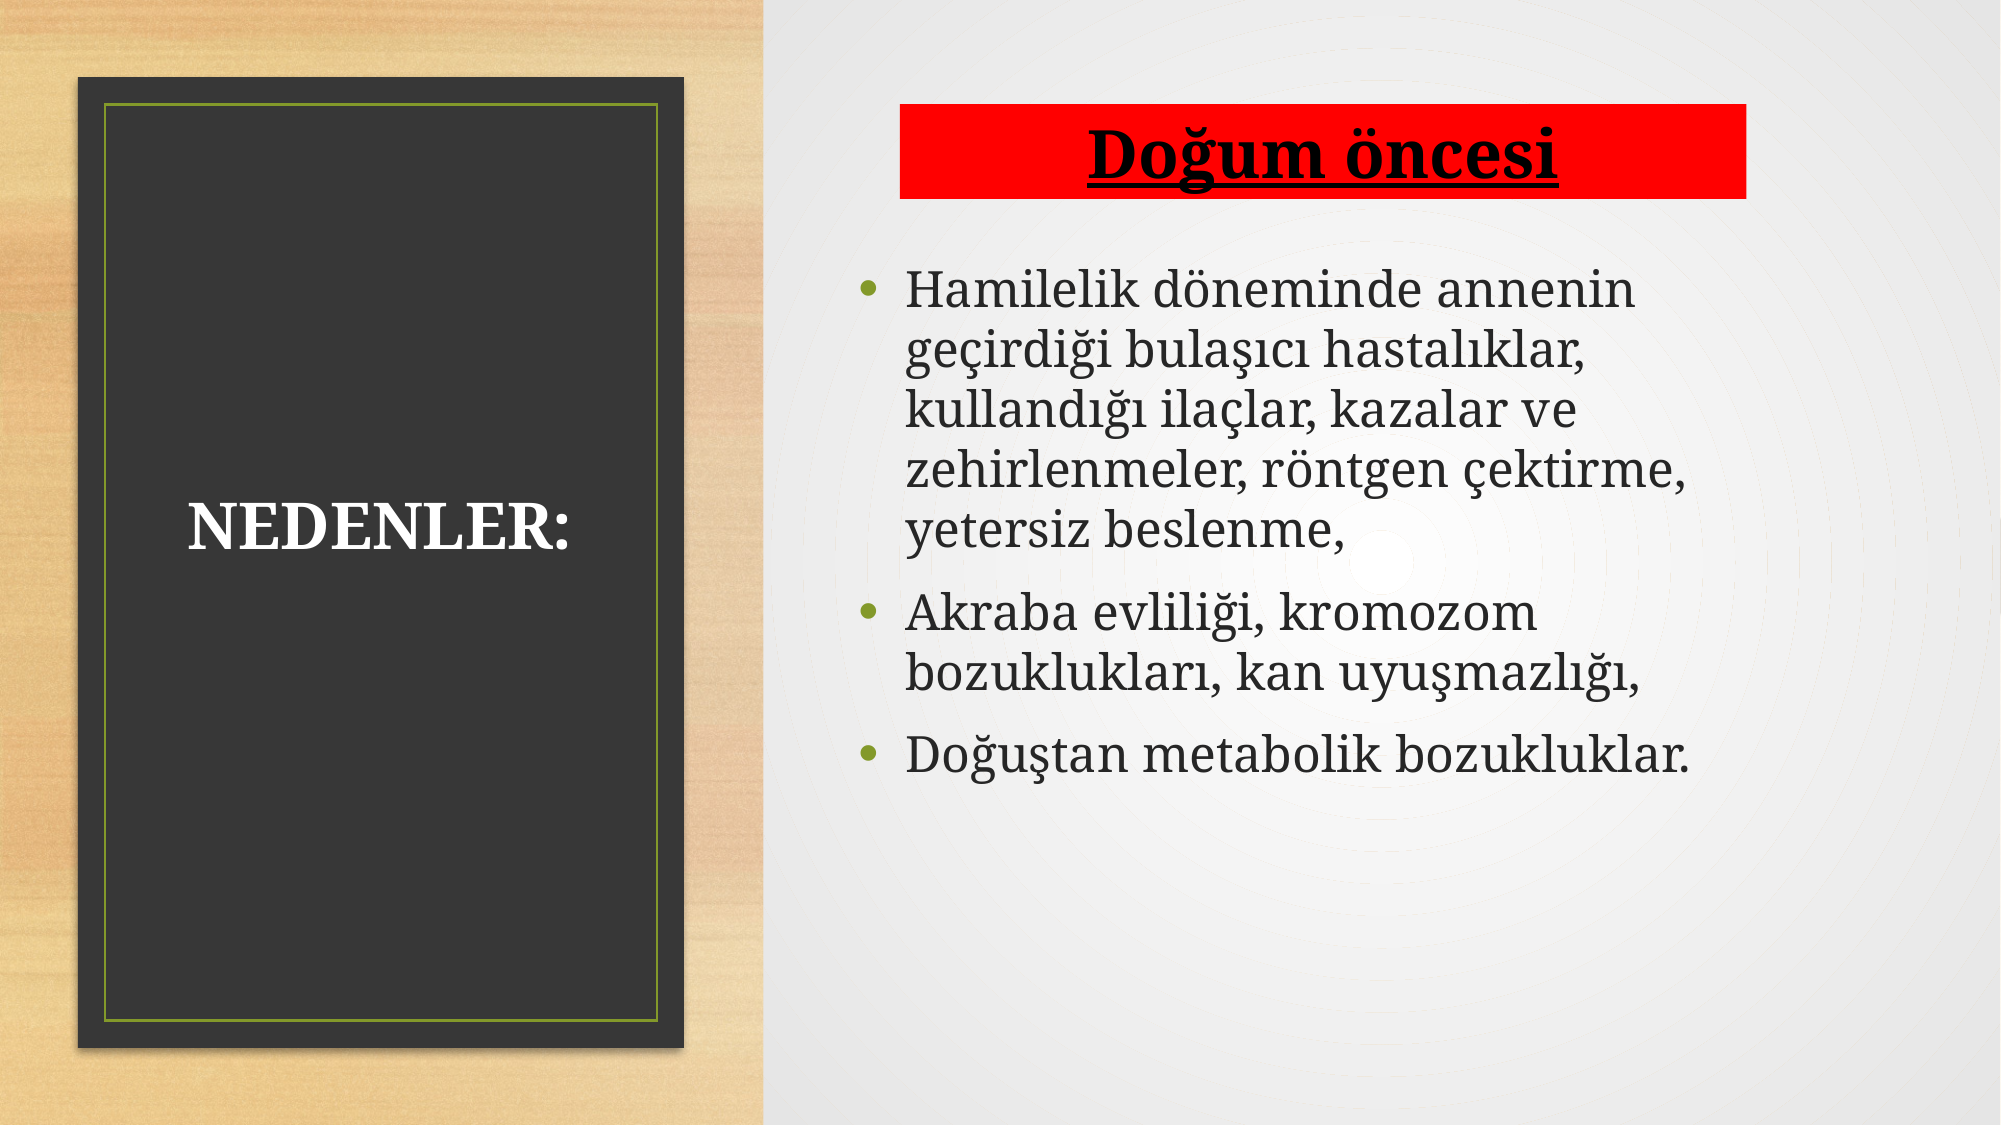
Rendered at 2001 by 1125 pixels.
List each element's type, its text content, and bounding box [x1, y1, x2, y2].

text_box [0, 0, 762, 1125]
list Hamilelik döneminde annenin geçirdiği bulaşıcı hastalıklar, kullandığı ilaçlar, kazalar ve zehirlenmeler, röntgen çektirme, yetersiz beslenme, Akraba evliliği, kromozom bozuklukları, kan uyuşmazlığı, Doğuştan metabolik bozukluklar. [843, 77, 1820, 964]
text_box [762, 0, 2000, 1125]
text_box Doğum öncesi [899, 104, 1747, 199]
text_box [77, 76, 685, 1049]
title NEDENLER: [156, 156, 605, 968]
text_box [104, 103, 658, 1021]
